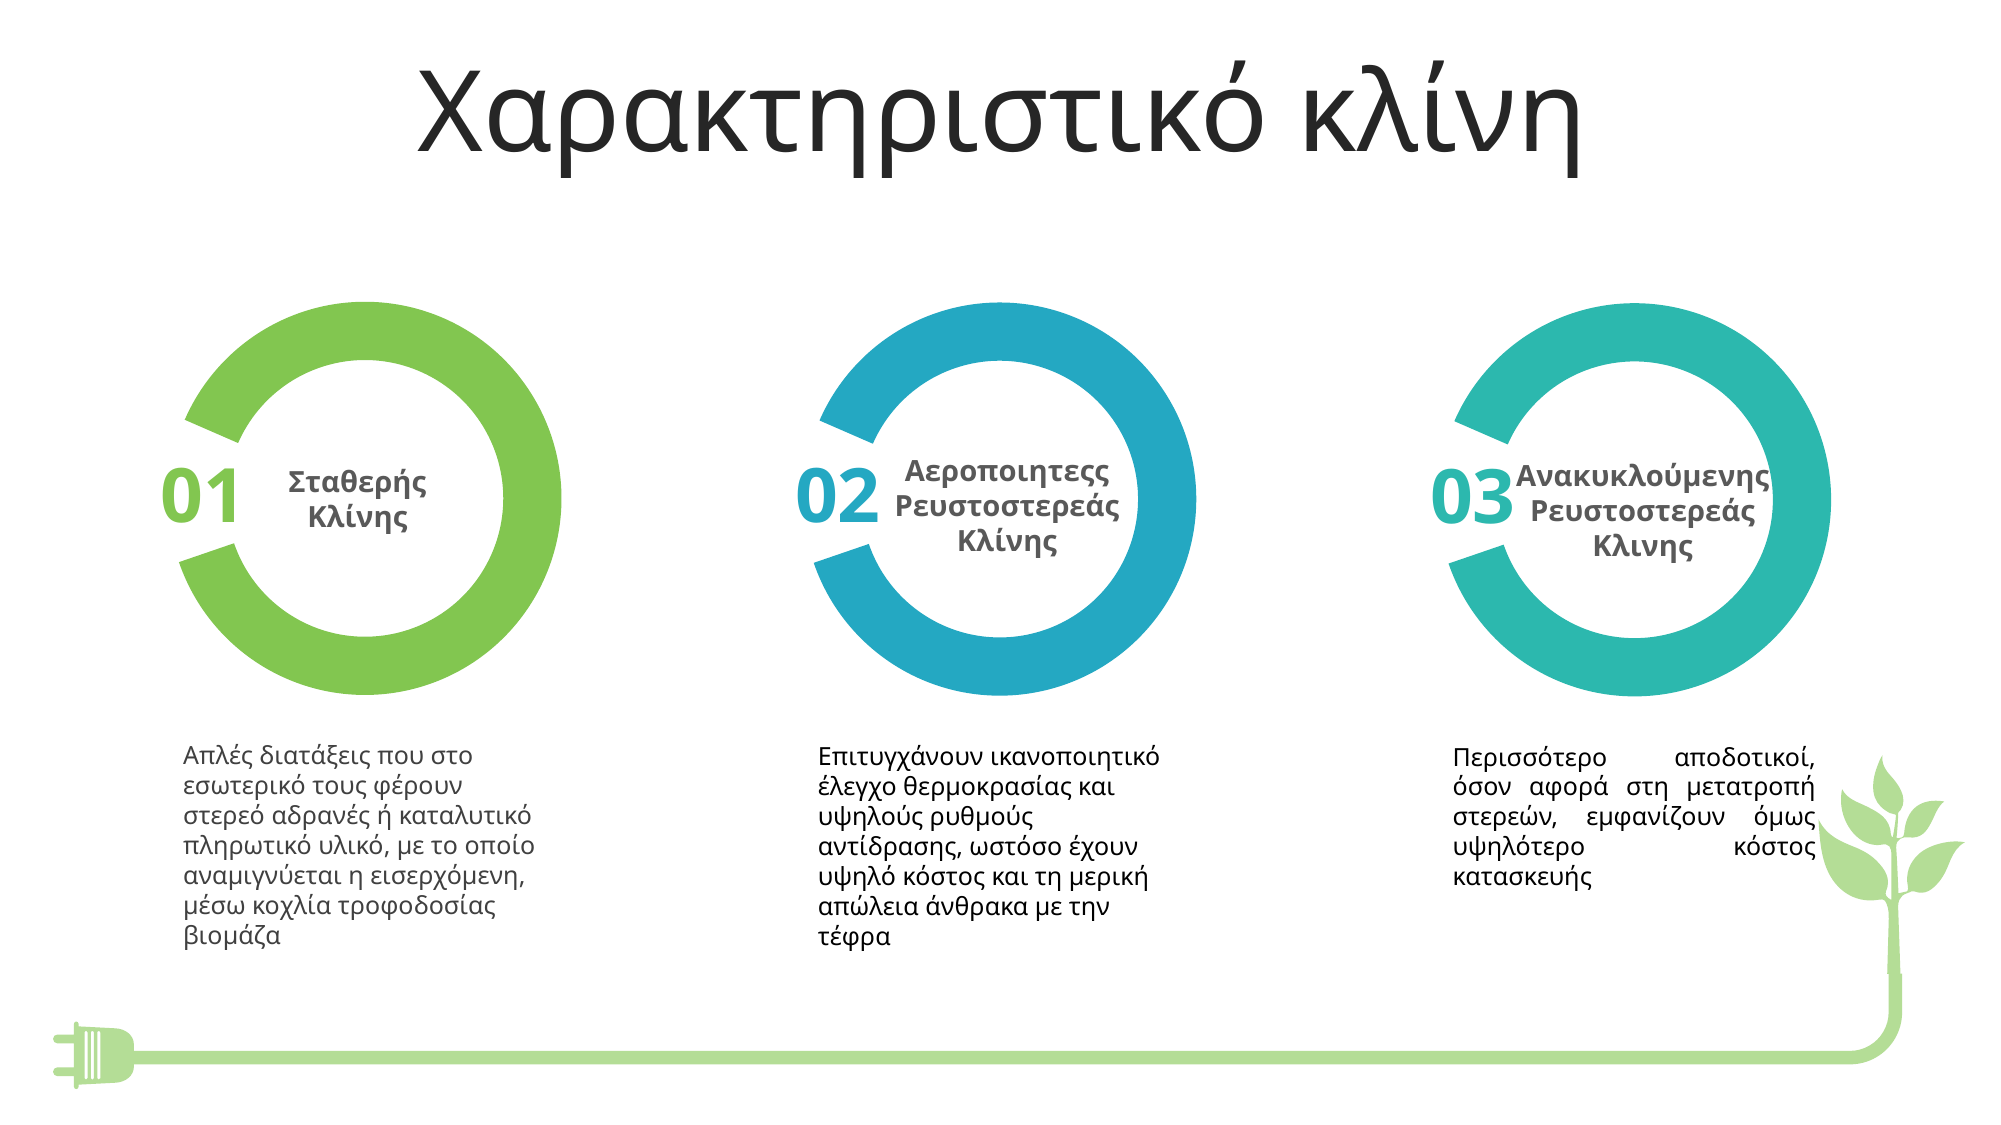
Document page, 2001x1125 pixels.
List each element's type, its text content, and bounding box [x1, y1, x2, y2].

list Χαρακτηριστικό κλίνη [53, 55, 1952, 175]
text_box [777, 302, 1197, 696]
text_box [1411, 303, 1832, 697]
text_box Επιτυγχάνουν ικανοποιητικό έλεγχο θερμοκρασίας και υψηλούς ρυθμούς αντίδρασης, ωστόσο έχουν υψηλό κόστος και τη μερική απώλεια άνθρακα με την τέφρα [803, 732, 1197, 958]
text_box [142, 301, 562, 695]
text_box Περισσότερο αποδοτικοί, όσον αφορά στη μετατροπή στερεών, εμφανίζουν όμως υψηλότερο κόστος κατασκευής [1437, 733, 1832, 898]
text_box Απλές διατάξεις που στο εσωτερικό τους φέρουν στερεό αδρανές ή καταλυτικό πληρωτικό υλικό, με το οποίο αναμιγνύεται η εισερχόμενη, μέσω κοχλία τροφοδοσίας βιομάζα [168, 732, 562, 957]
